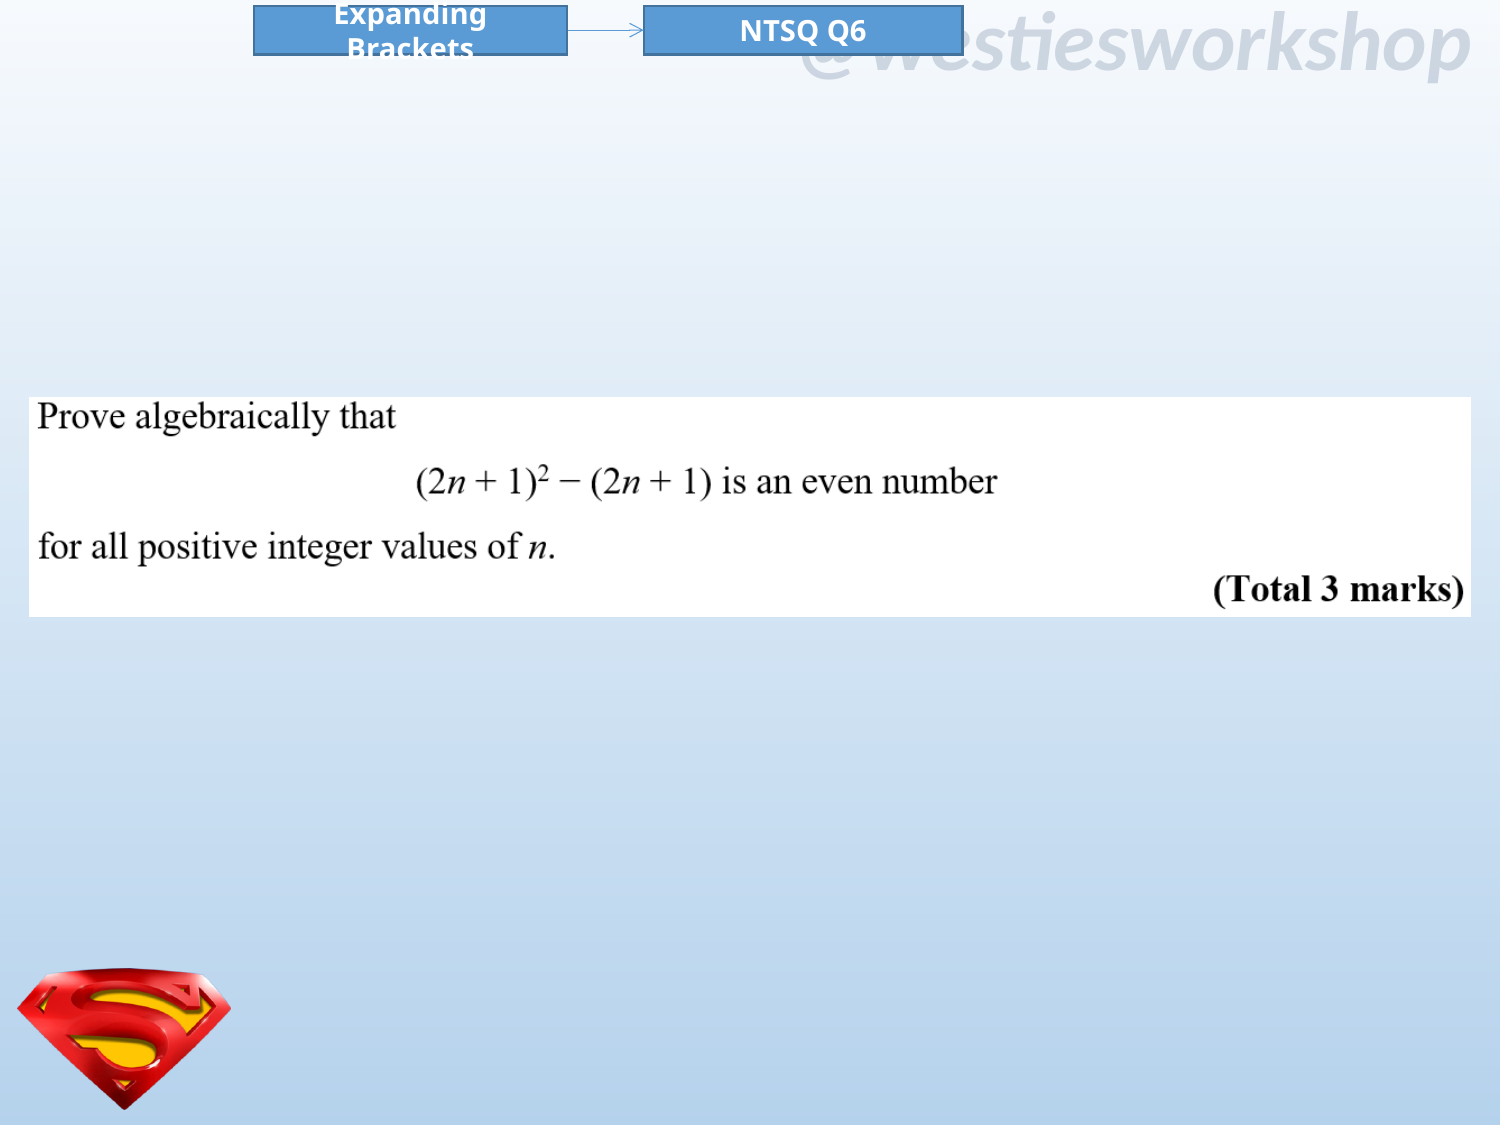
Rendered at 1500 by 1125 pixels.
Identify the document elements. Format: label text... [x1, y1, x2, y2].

text_box NTSQ Q6 [643, 5, 964, 56]
picture [29, 397, 1471, 617]
text_box Expanding Brackets [253, 5, 568, 56]
picture [17, 968, 231, 1110]
